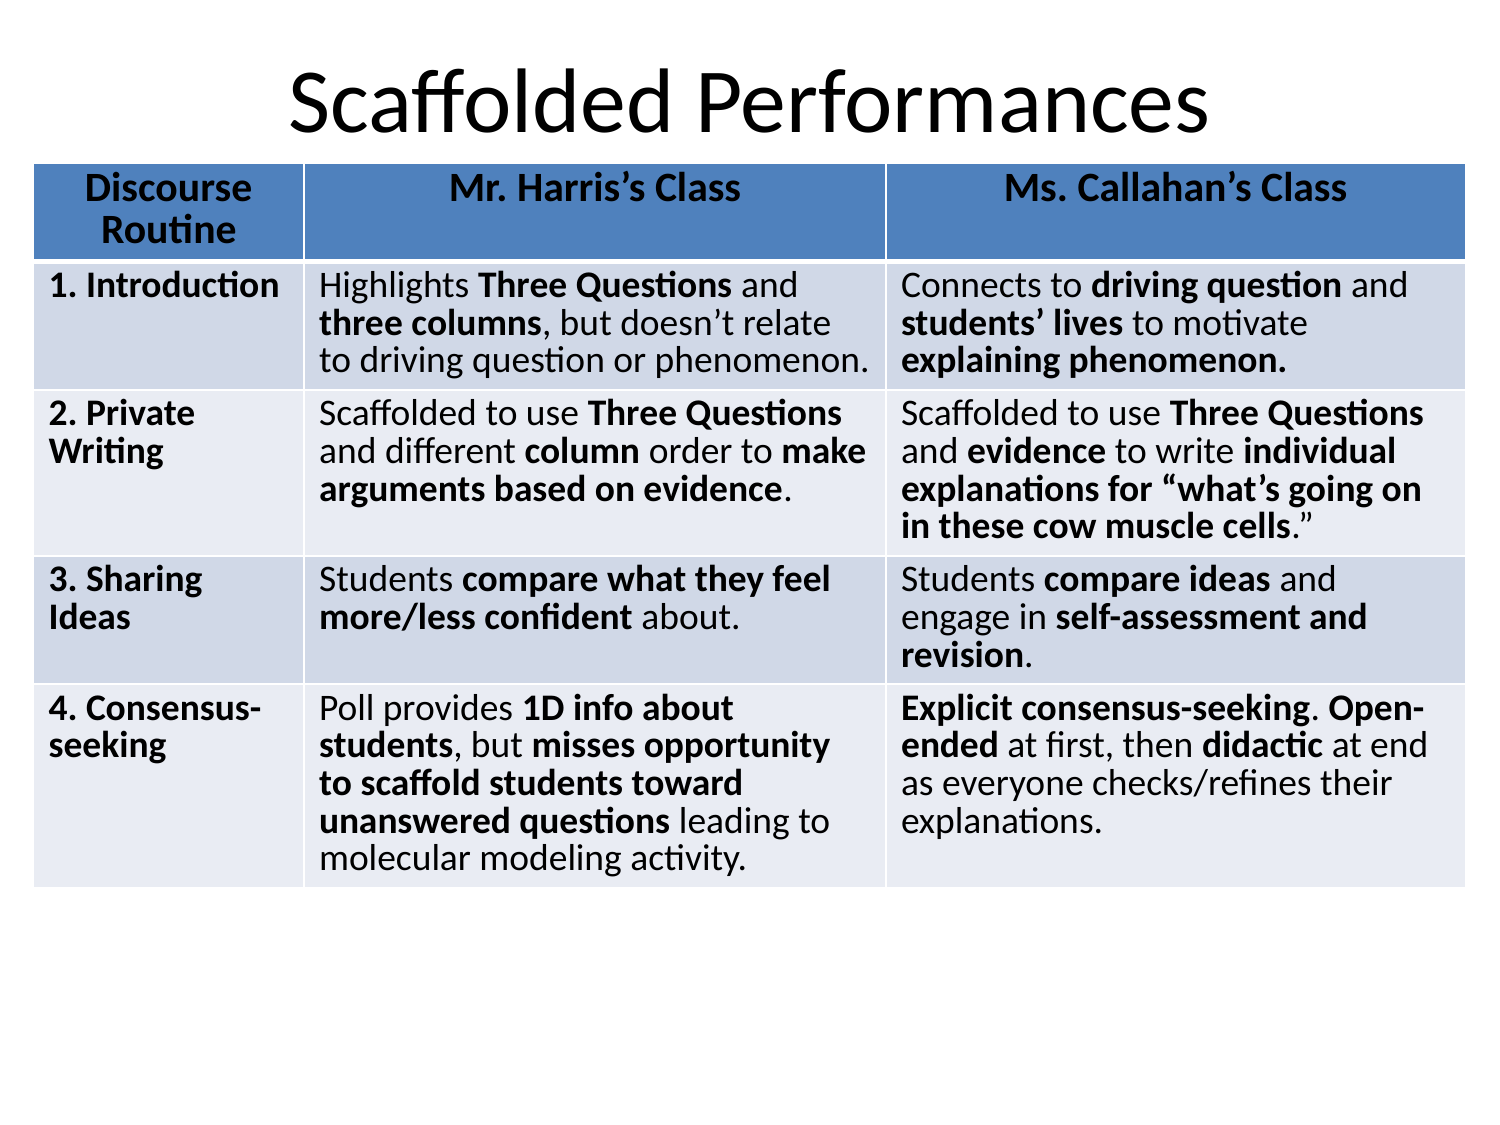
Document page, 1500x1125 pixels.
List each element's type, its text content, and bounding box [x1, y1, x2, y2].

table_header Ms. Callahan’s Class [887, 164, 1465, 259]
table_cell Students compare ideas and engage in self-assessment and revision. [887, 557, 1465, 683]
table_cell 1. Introduction [34, 264, 303, 389]
table_header Mr. Harris’s Class [305, 164, 885, 259]
table_cell Explicit consensus-seeking. Open-ended at first, then didactic at end as everyone checks/refines their explanations. [887, 685, 1465, 887]
table_cell Connects to driving question and students’ lives to motivate explaining phenomenon. [887, 264, 1465, 389]
title Scaffolded Performances [0, 1, 1500, 190]
table_cell 3. Sharing Ideas [34, 557, 303, 683]
table_cell Scaffolded to use Three Questions and different column order to make arguments based on evidence. [305, 391, 885, 555]
table_cell Highlights Three Questions and three columns, but doesn’t relate to driving question or phenomenon. [305, 264, 885, 389]
table_header Discourse Routine [34, 164, 303, 259]
table_cell 2. Private Writing [34, 391, 303, 555]
table_cell Poll provides 1D info about students, but misses opportunity to scaffold students toward unanswered questions leading to molecular modeling activity. [305, 685, 885, 887]
table_cell 4. Consensus-seeking [34, 685, 303, 887]
table_cell Students compare what they feel more/less confident about. [305, 557, 885, 683]
table_cell Scaffolded to use Three Questions and evidence to write individual explanations for “what’s going on in these cow muscle cells.” [887, 391, 1465, 555]
